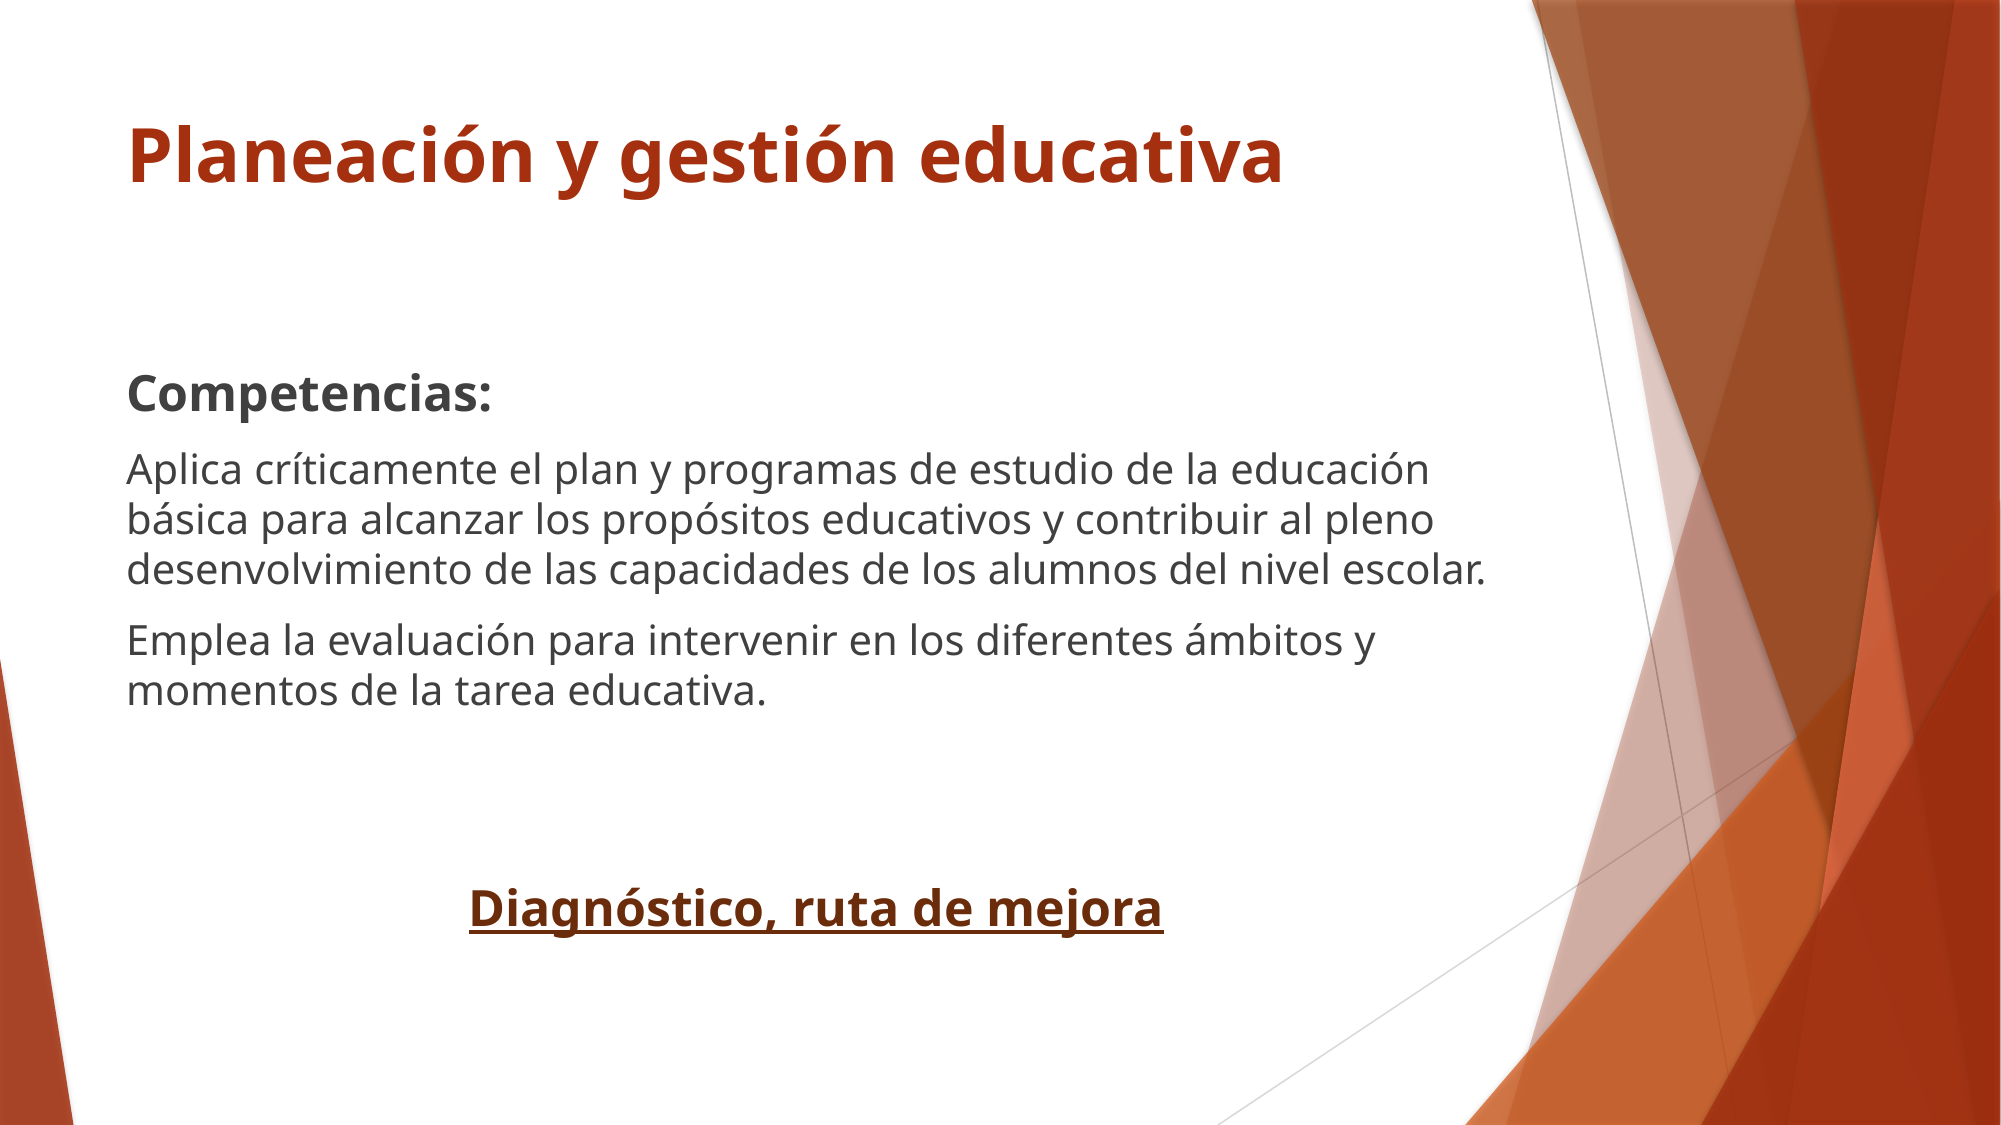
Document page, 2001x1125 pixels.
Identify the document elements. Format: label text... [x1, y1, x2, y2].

list Competencias: Aplica críticamente el plan y programas de estudio de la educación básica para alcanzar los propósitos educativos y contribuir al pleno desenvolvimiento de las capacidades de los alumnos del nivel escolar. Emplea la evaluación para intervenir en los diferentes ámbitos y momentos de la tarea educativa. Diagnóstico, ruta de mejora [111, 354, 1522, 1069]
title Planeación y gestión educativa [111, 99, 1522, 317]
